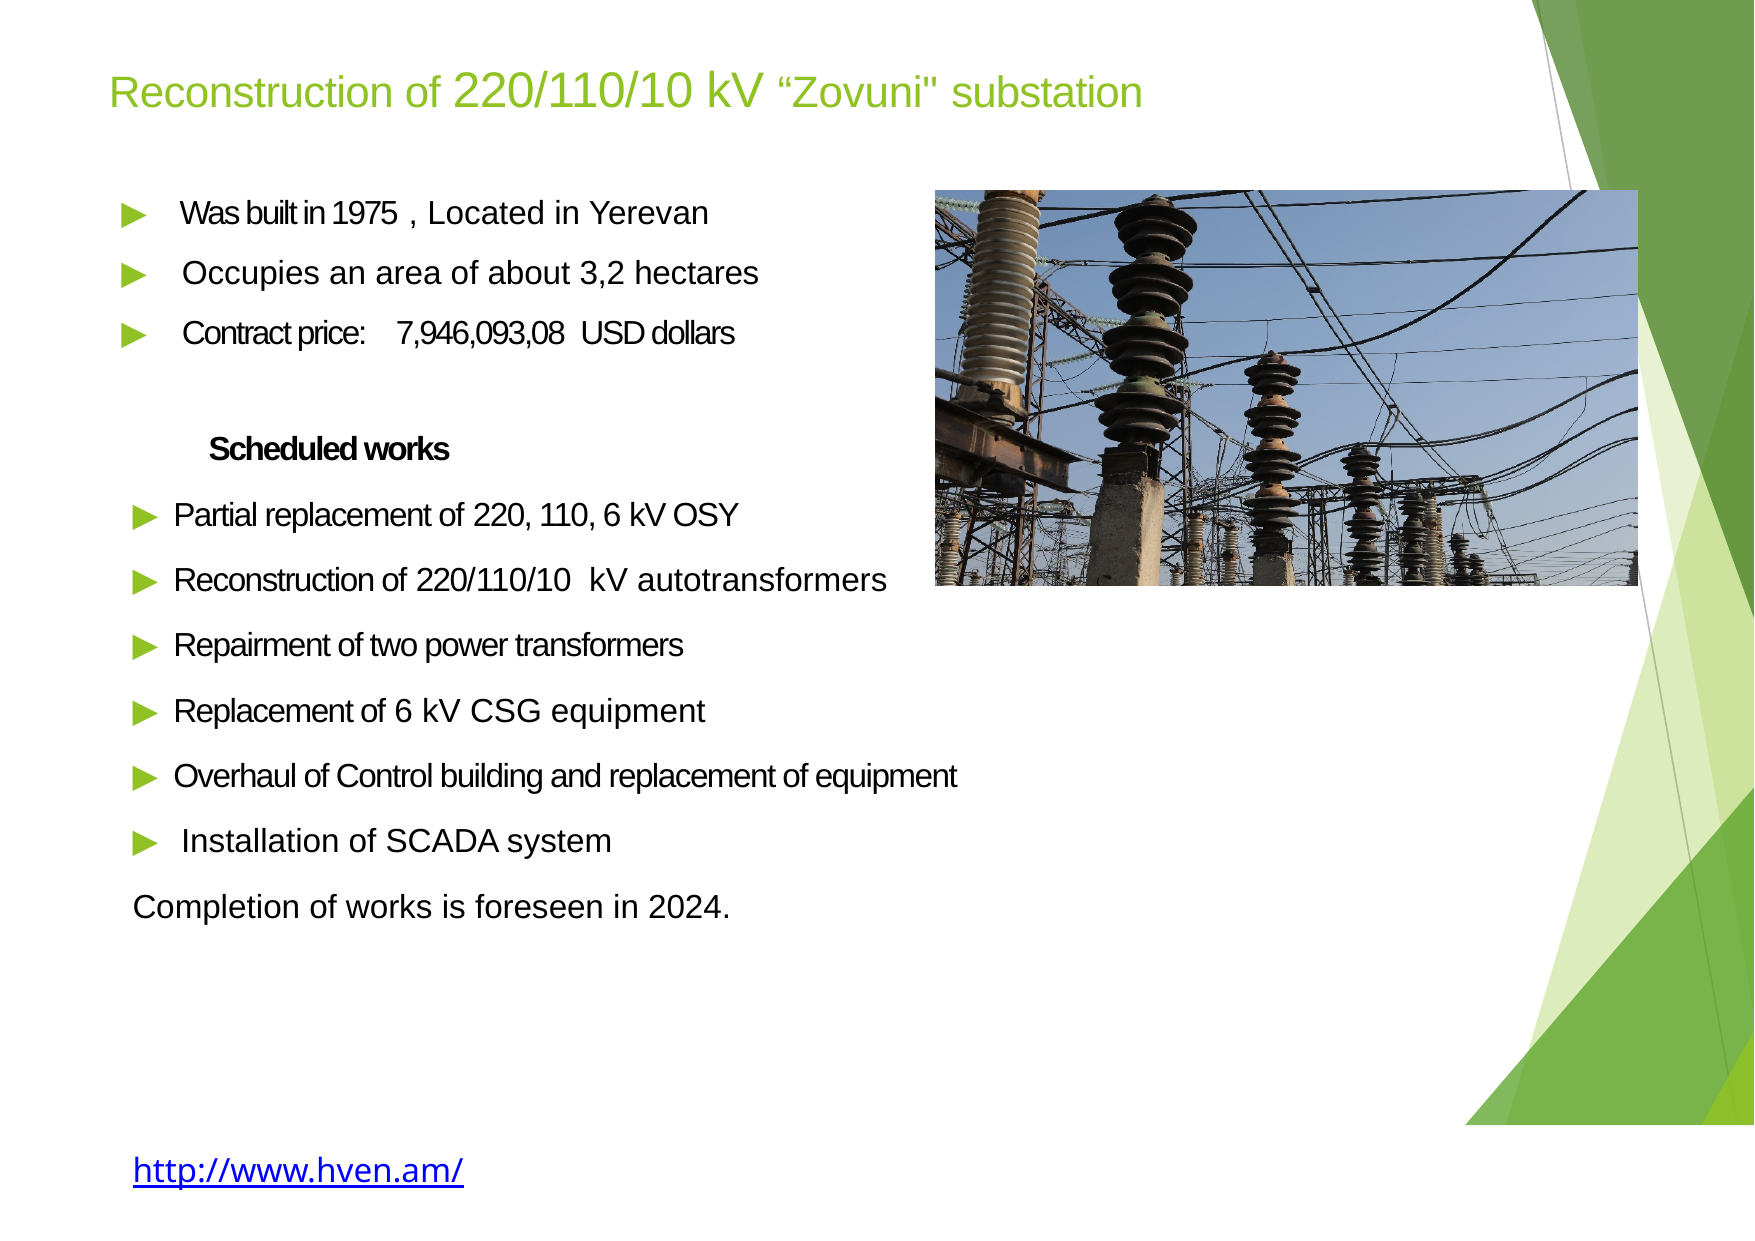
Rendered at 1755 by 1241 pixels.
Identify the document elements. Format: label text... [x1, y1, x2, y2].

title Reconstruction of 220/110/10 kV “Zovuni" substation [108, 57, 1553, 279]
list ▶ Was built in 1975 , Located in Yerevan ▶ Occupies an area of about 3,2 hectares ▶ Contract price: 7,946,093,08 USD dollars Scheduled works ▶ Partial replacement of 220, 110, 6 kV OSY ▶ Reconstruction of 220/110/10 kV autotransformers ▶ Repairment of two power transformers ▶ Replacement of 6 kV CSG equipment ▶ Overhaul of Control building and replacement of equipment ▶ Installation of SCADA system Completion of works is foreseen in 2024. http://www.hven.am/ [119, 191, 1239, 1241]
picture [935, 190, 1639, 586]
